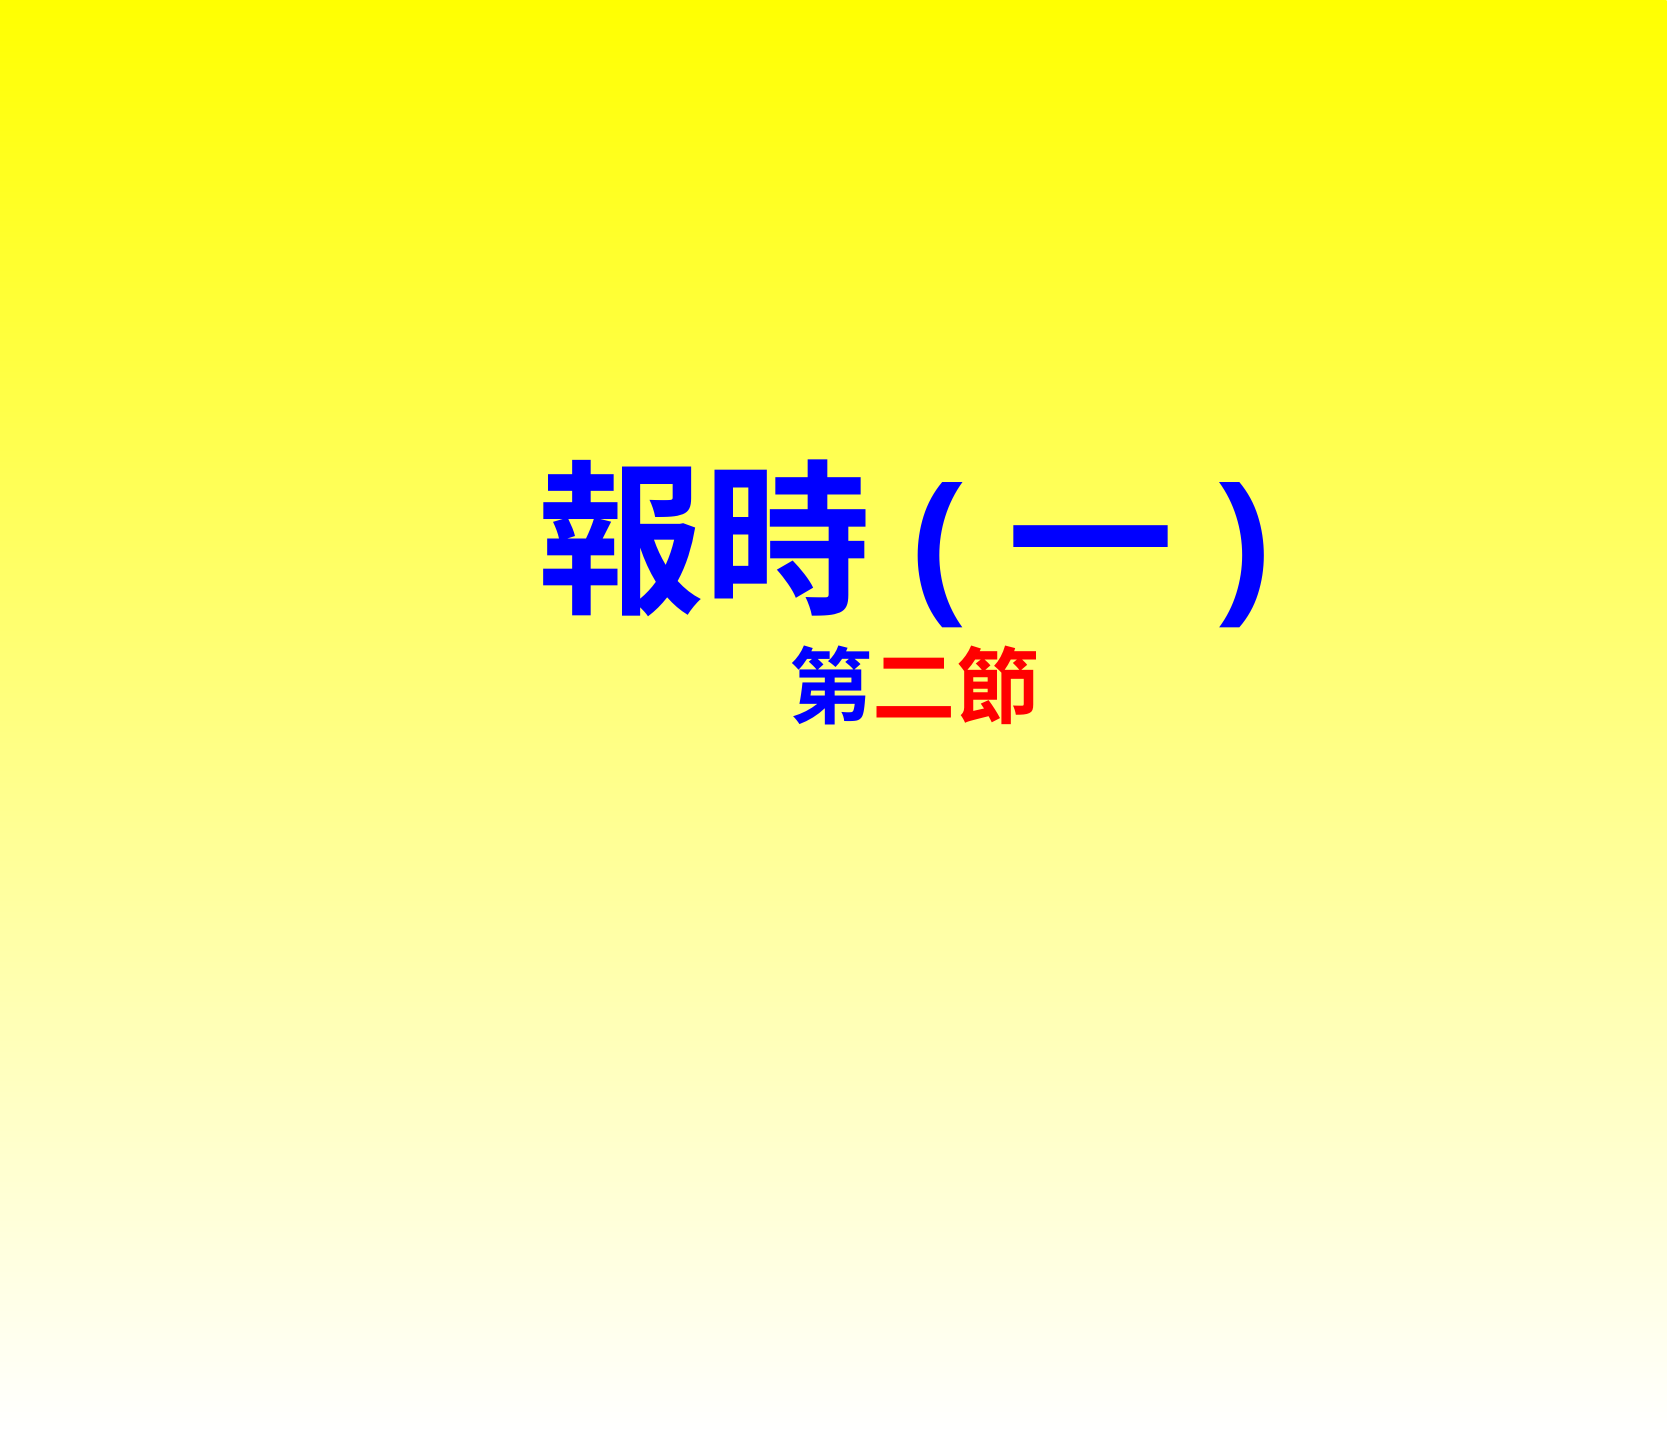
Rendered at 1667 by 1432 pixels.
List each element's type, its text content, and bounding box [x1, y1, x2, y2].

text_box 報時(一) 第二節 [522, 427, 1307, 742]
